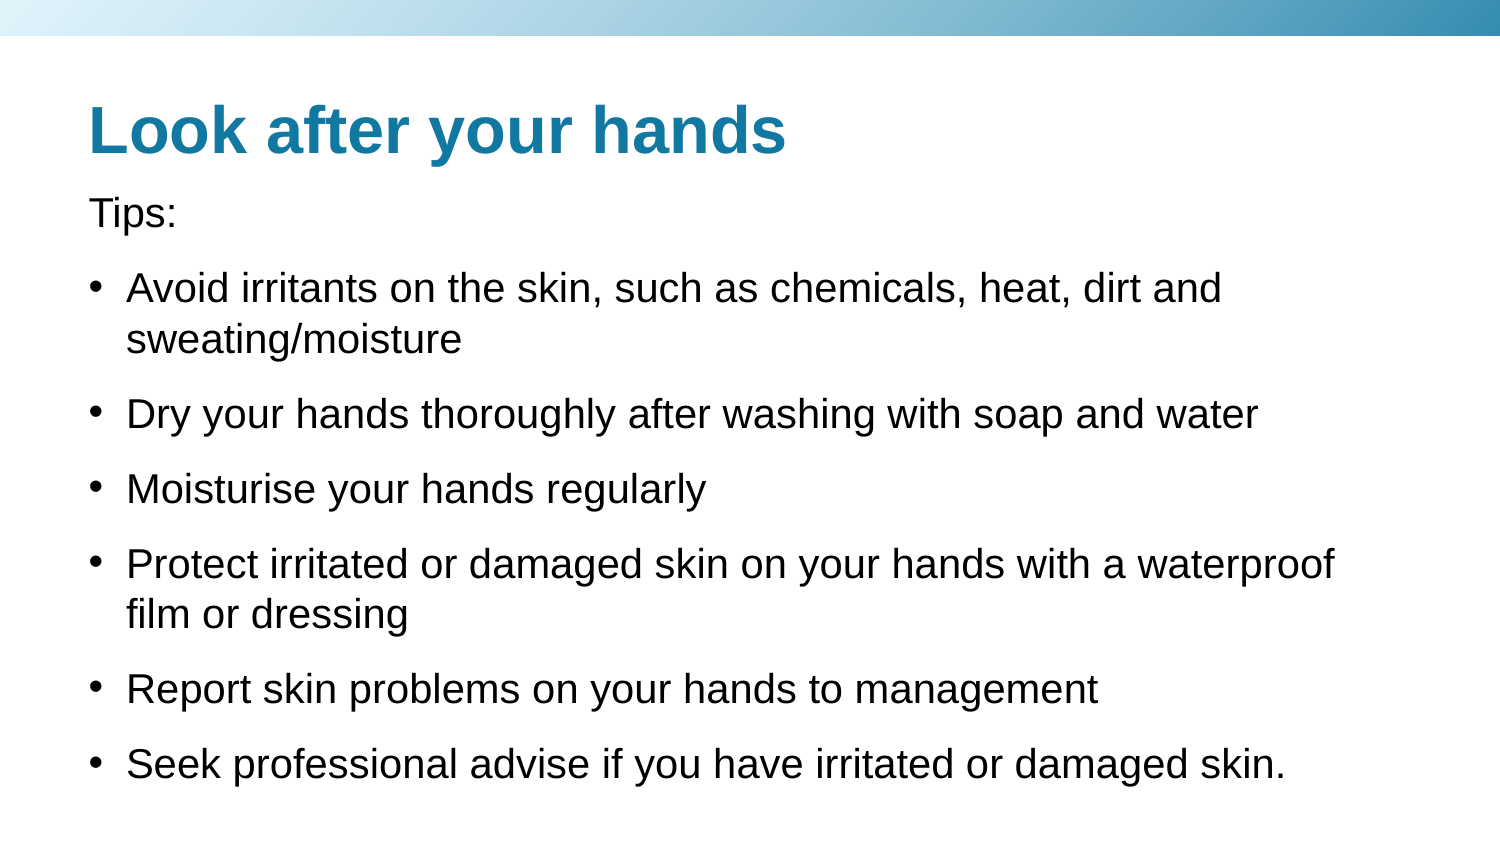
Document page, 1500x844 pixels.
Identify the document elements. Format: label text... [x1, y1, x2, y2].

title Look after your hands [88, 88, 1383, 177]
list Tips: Avoid irritants on the skin, such as chemicals, heat, dirt and sweating/moisture Dry your hands thoroughly after washing with soap and water Moisturise your hands regularly Protect irritated or damaged skin on your hands with a waterproof film or dressing Report skin problems on your hands to management Seek professional advise if you have irritated or damaged skin. [88, 178, 1383, 800]
